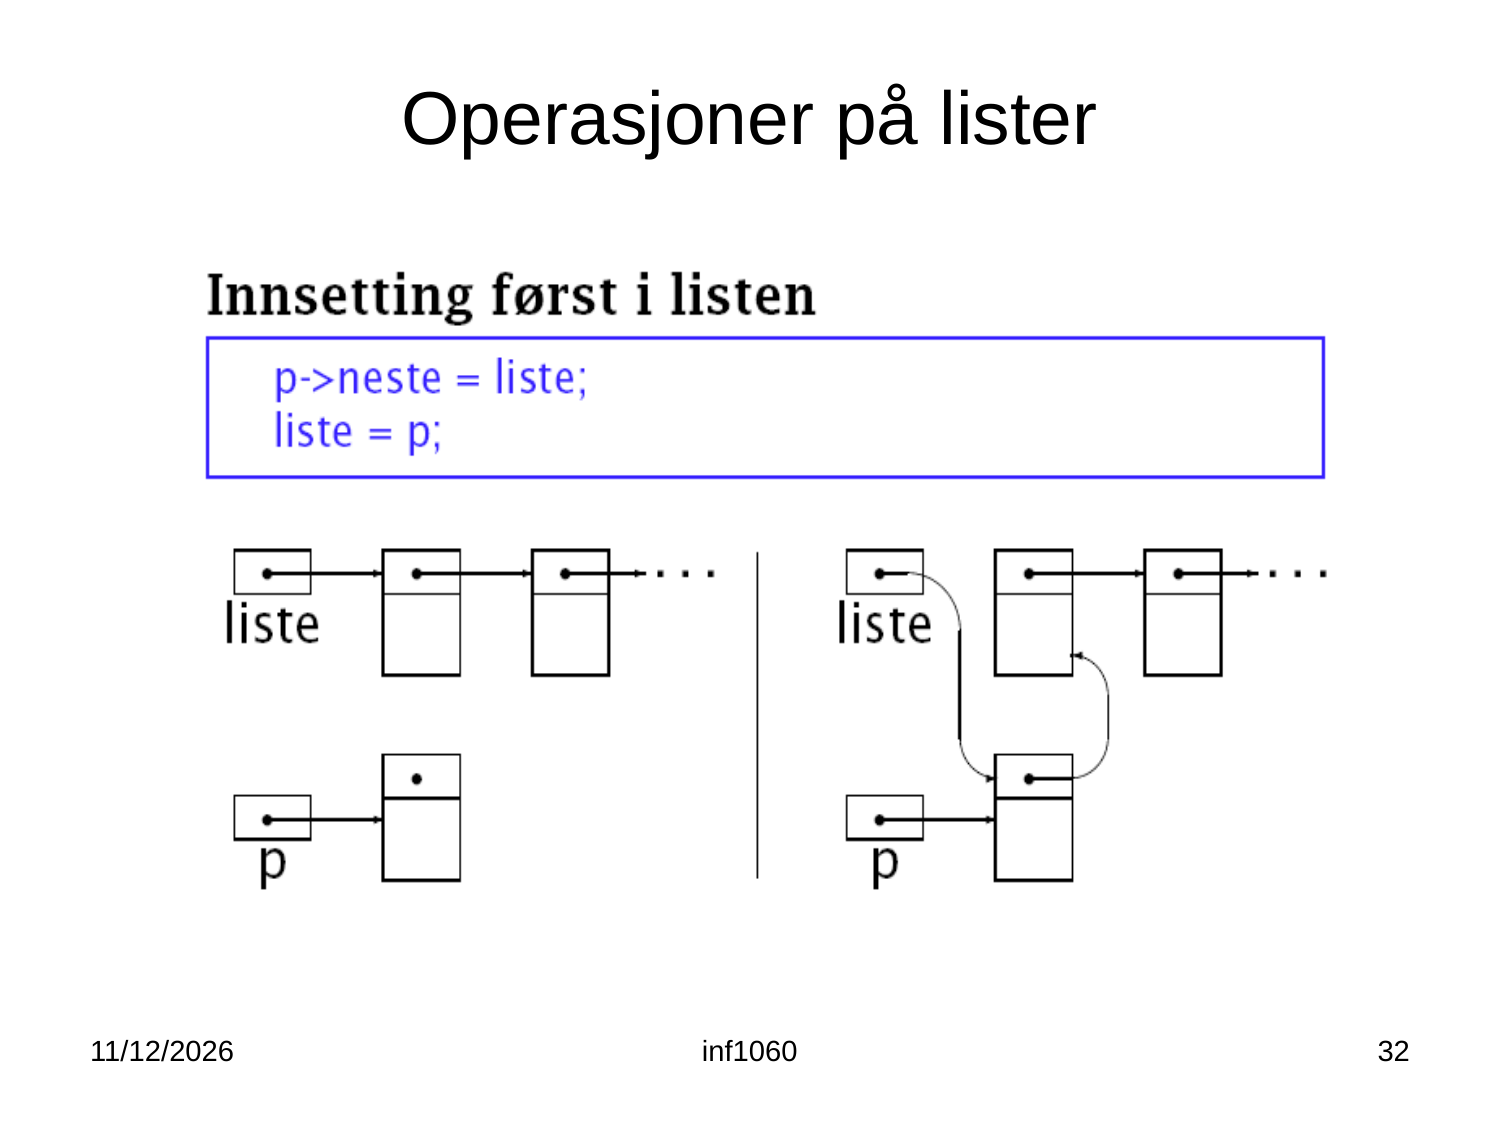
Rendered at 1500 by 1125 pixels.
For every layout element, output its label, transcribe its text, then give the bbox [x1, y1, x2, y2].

title Operasjoner på lister [74, 44, 1426, 185]
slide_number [74, 1024, 426, 1103]
slide_number 32 [1074, 1024, 1426, 1103]
footer inf1060 [512, 1024, 988, 1103]
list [190, 266, 1353, 920]
